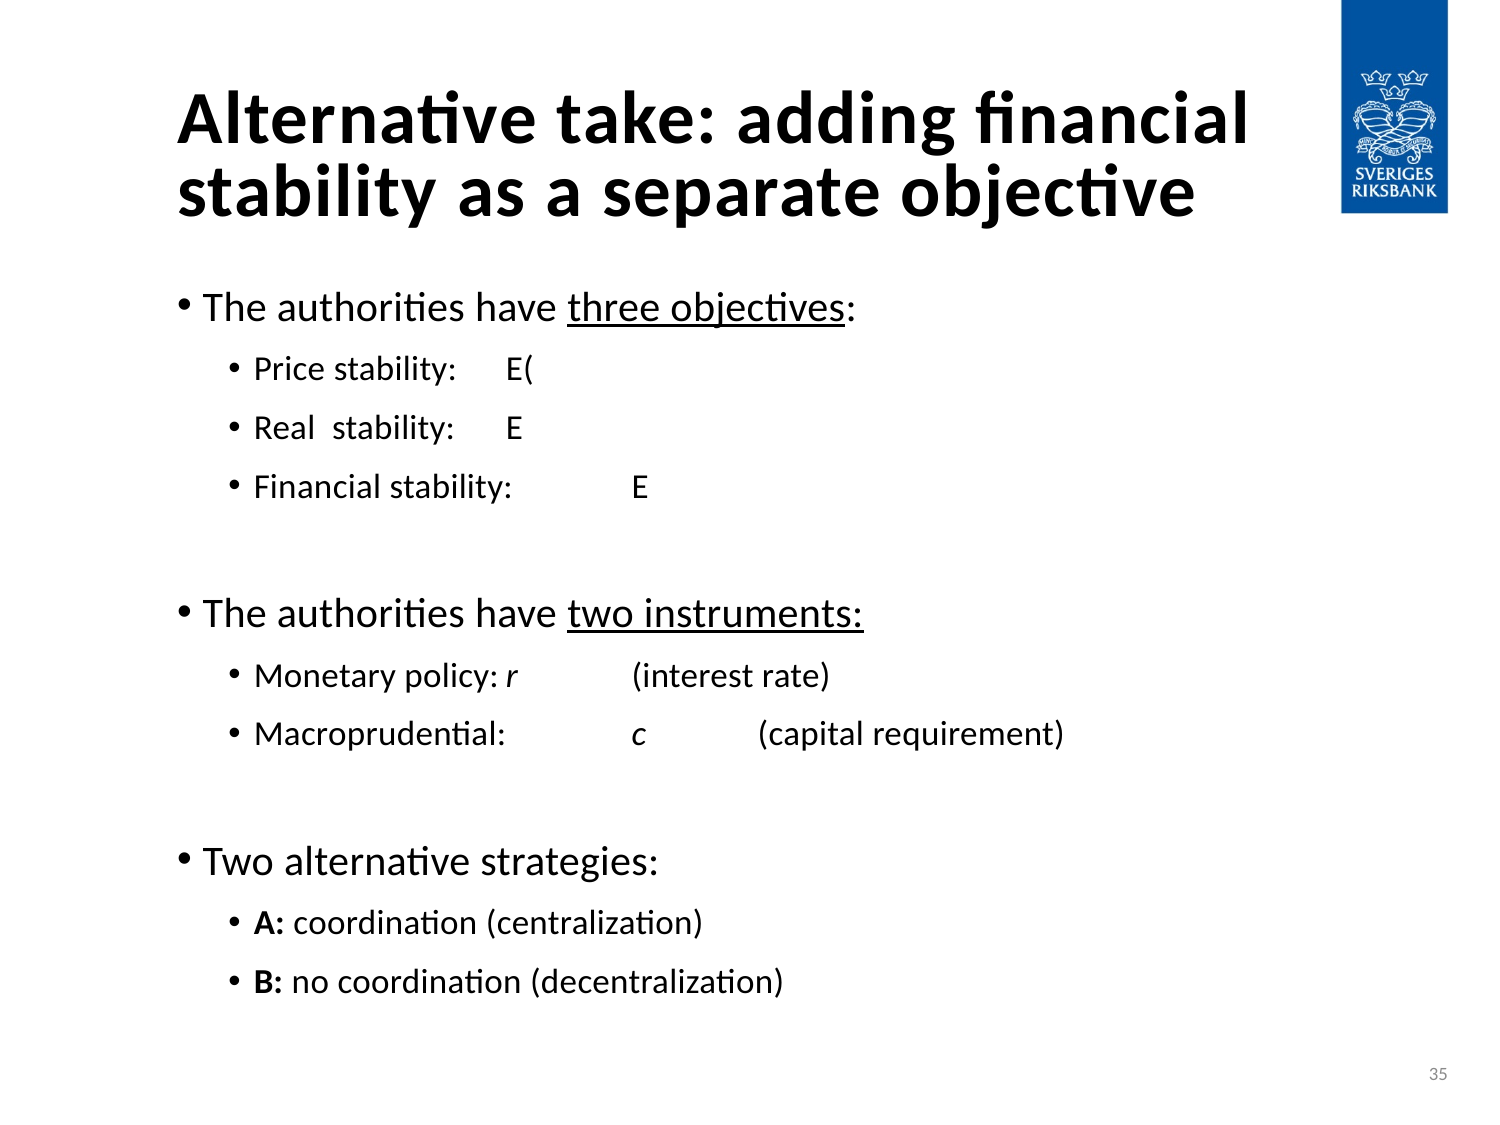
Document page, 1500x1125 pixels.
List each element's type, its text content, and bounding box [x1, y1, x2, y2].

slide_number 35 [1340, 1042, 1463, 1103]
picture [1340, 0, 1449, 214]
title Alternative take: adding financial stability as a separate objective [177, 21, 1322, 240]
